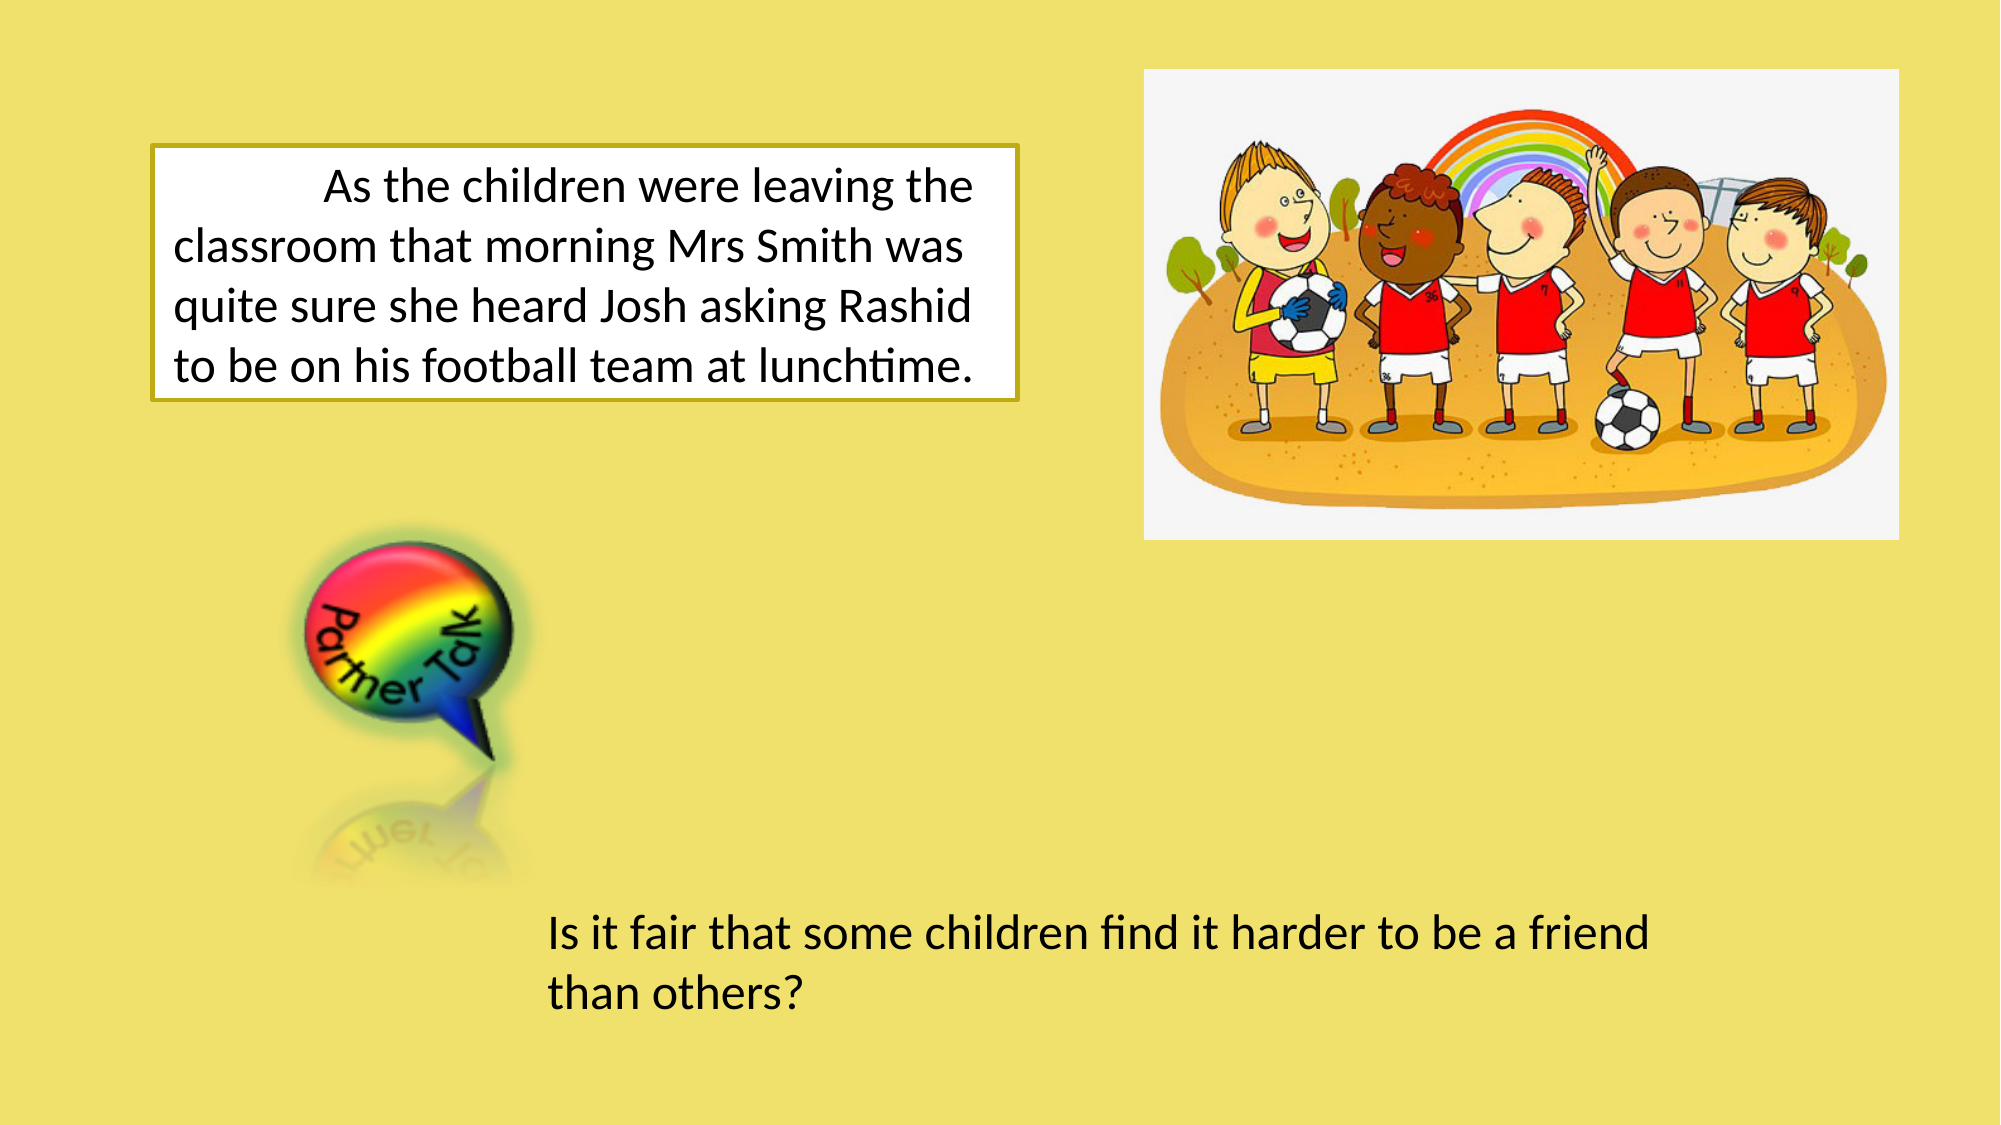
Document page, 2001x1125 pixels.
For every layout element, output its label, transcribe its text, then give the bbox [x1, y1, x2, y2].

picture [1143, 69, 1900, 540]
text_box As the children were leaving the classroom that morning Mrs Smith was quite sure she heard Josh asking Rashid to be on his football team at lunchtime. [152, 145, 1018, 401]
picture [264, 501, 561, 1024]
text_box Is it fair that some children find it harder to be a friend than others? [532, 891, 1756, 1072]
